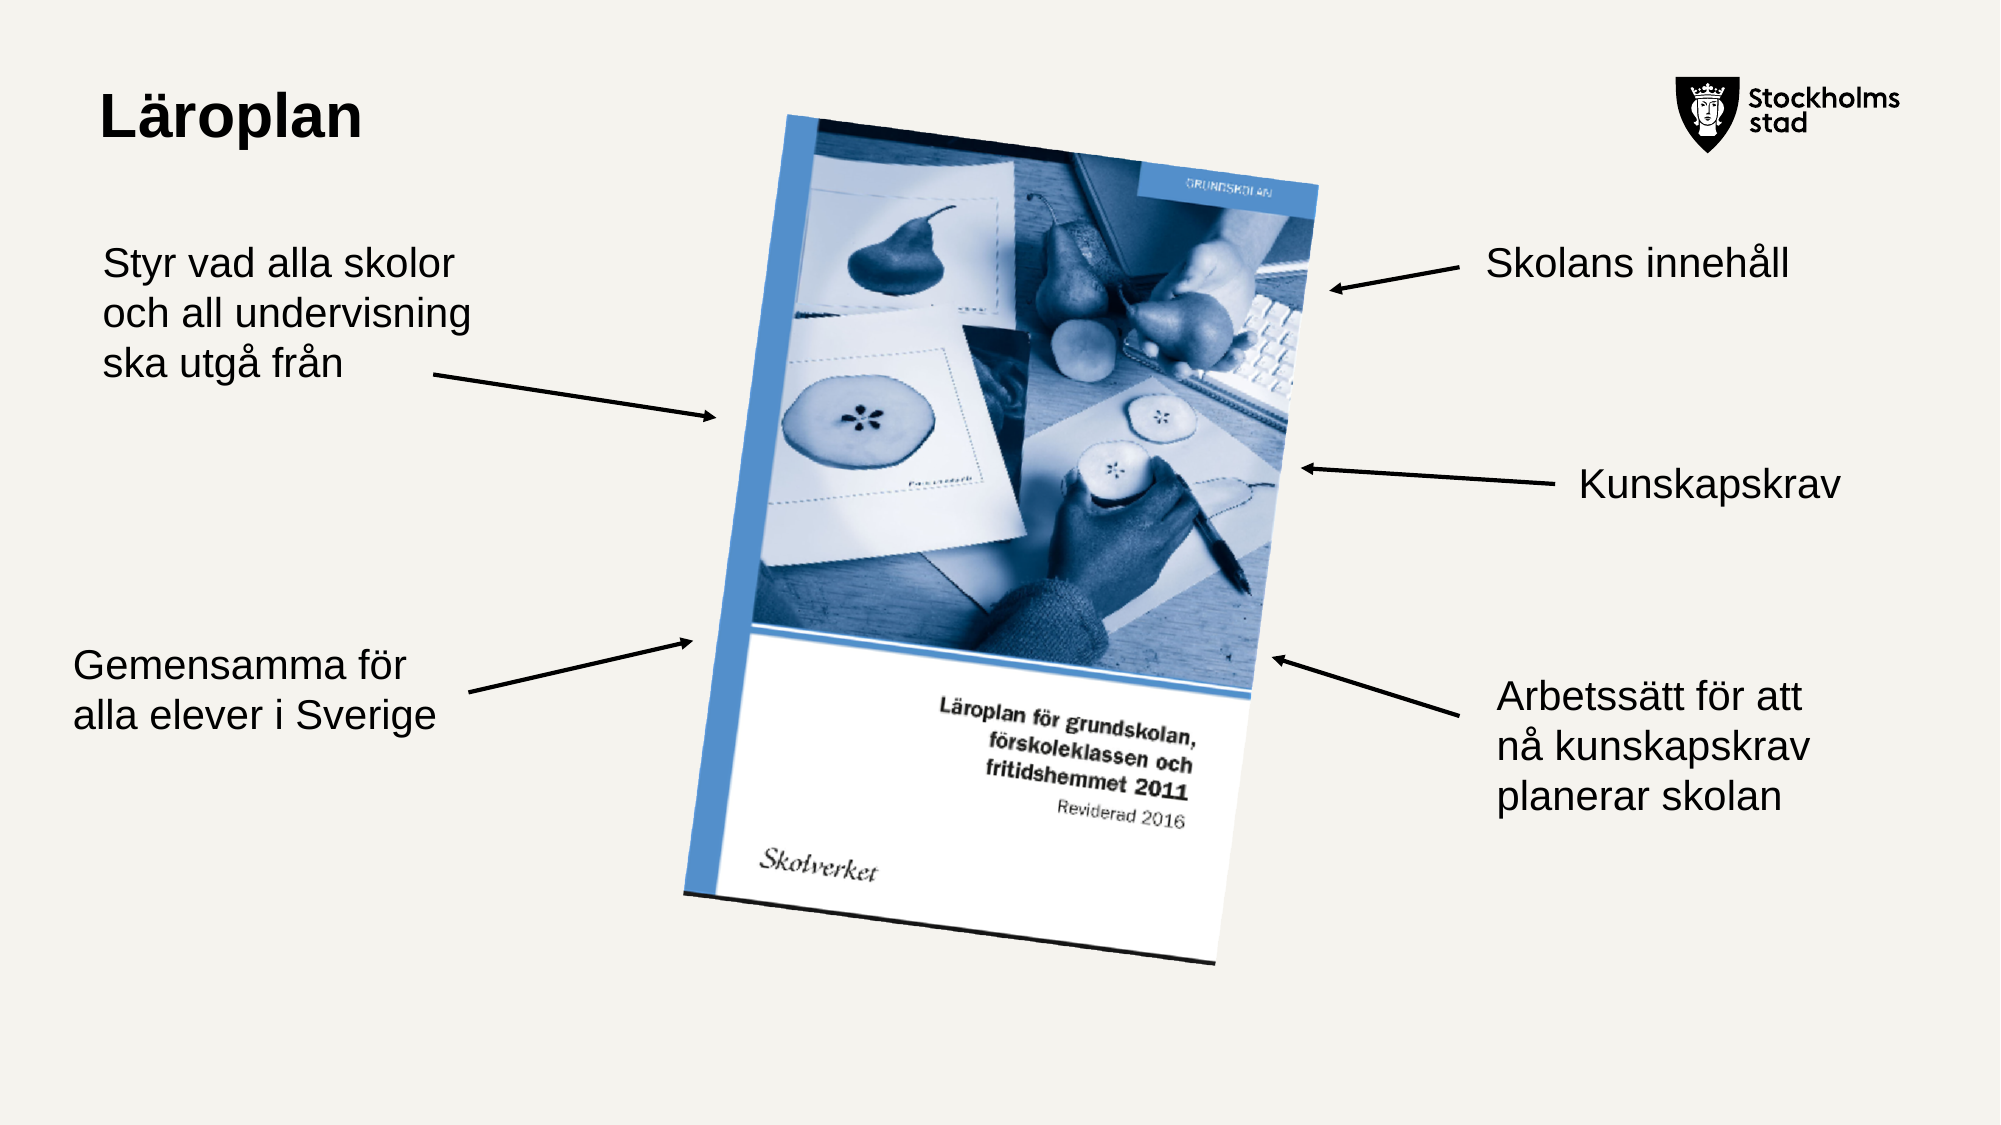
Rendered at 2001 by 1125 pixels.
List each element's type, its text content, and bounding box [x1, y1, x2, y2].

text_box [1271, 656, 1460, 717]
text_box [1328, 266, 1460, 291]
list Styr vad alla skolor och all undervisning ska utgå från [102, 236, 504, 433]
text_box Skolans innehåll [1485, 236, 1852, 335]
text_box Gemensamma för alla elever i Sverige [72, 637, 640, 807]
text_box Kunskapskrav [1578, 456, 1874, 546]
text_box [1300, 467, 1556, 485]
title Läroplan [99, 75, 1301, 234]
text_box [468, 640, 694, 693]
picture [684, 145, 1318, 965]
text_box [432, 374, 717, 419]
text_box Arbetssätt för att nå kunskapskrav planerar skolan [1496, 668, 1856, 872]
